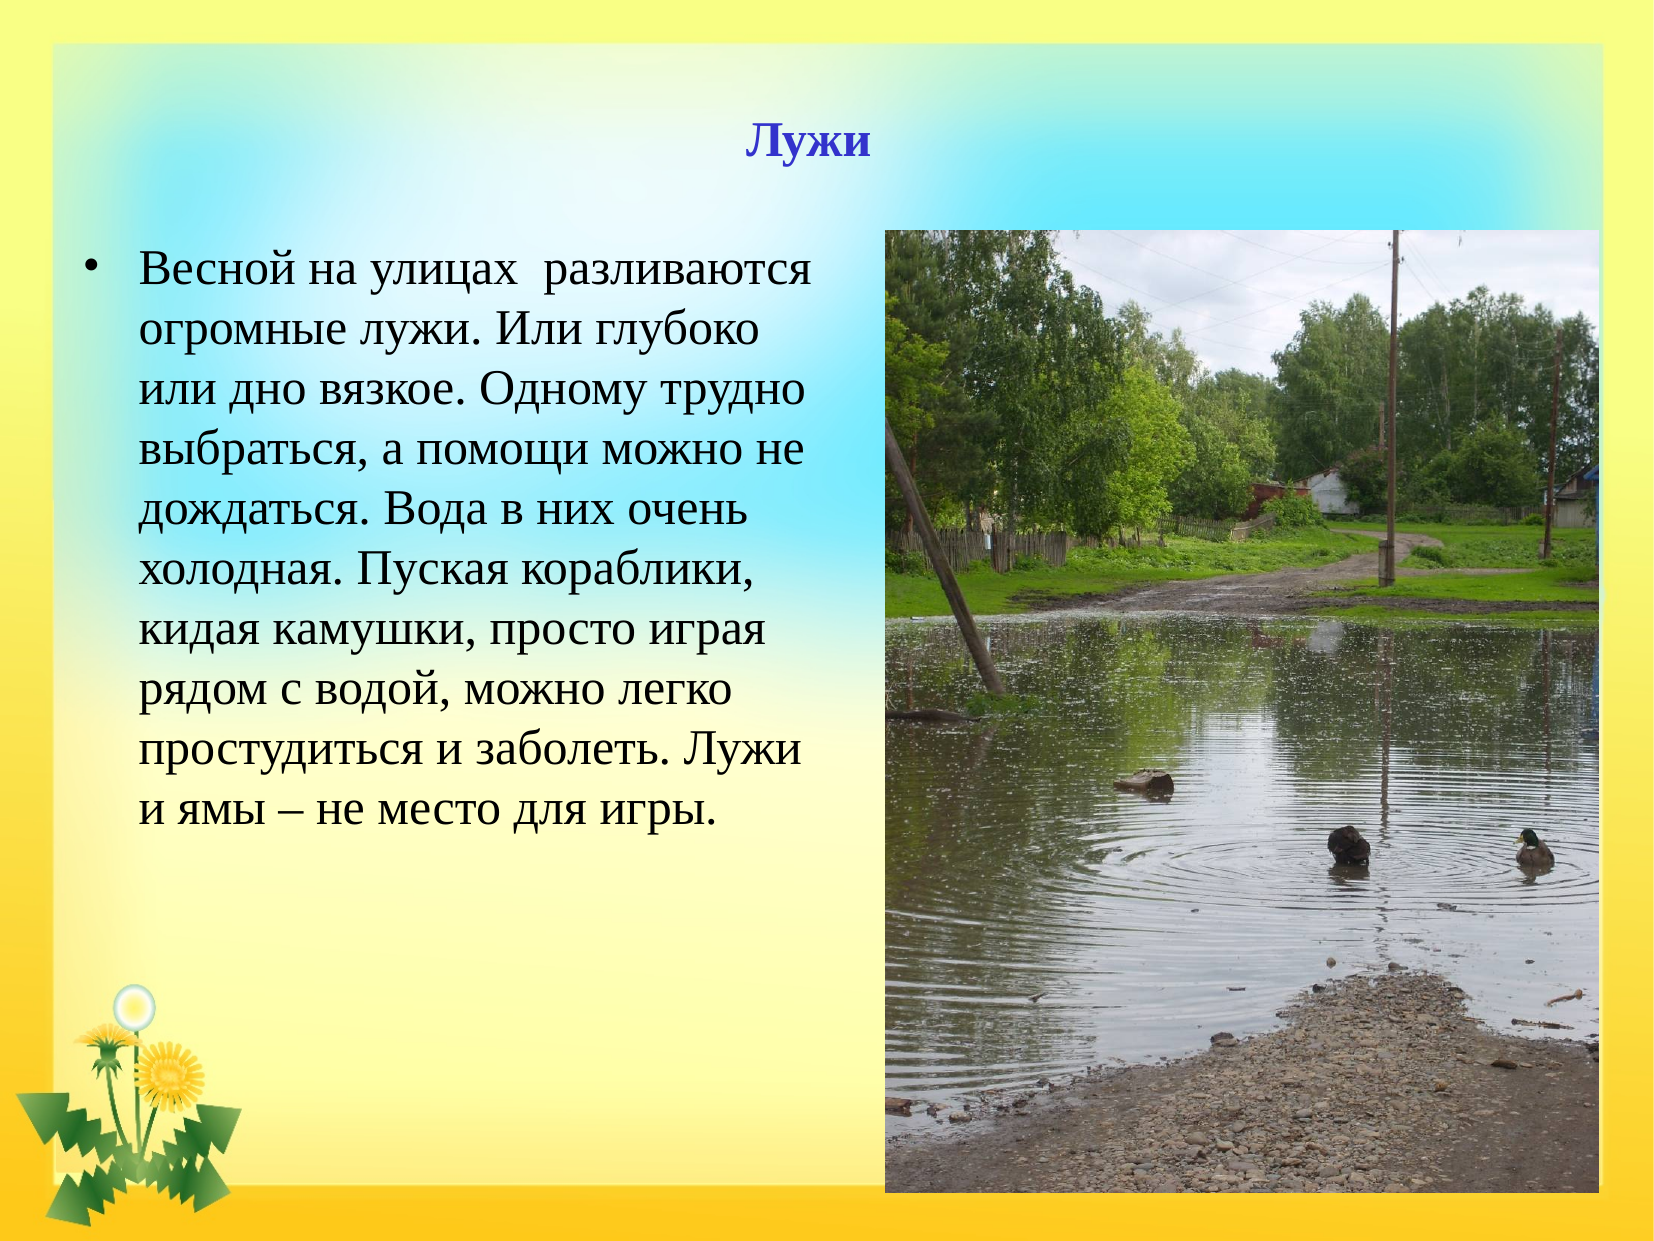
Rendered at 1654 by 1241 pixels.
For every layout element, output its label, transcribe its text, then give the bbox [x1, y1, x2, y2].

picture [0, 0, 1654, 1241]
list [885, 229, 1599, 1193]
list Весной на улицах разливаются огромные лужи. Или глубоко или дно вязкое. Одному трудно выбраться, а помощи можно не дождаться. Вода в них очень холодная. Пуская кораблики, кидая камушки, просто играя рядом с водой, можно легко простудиться и заболеть. Лужи и ямы – не место для игры. [82, 229, 839, 1152]
title Лужи [82, 49, 1548, 231]
